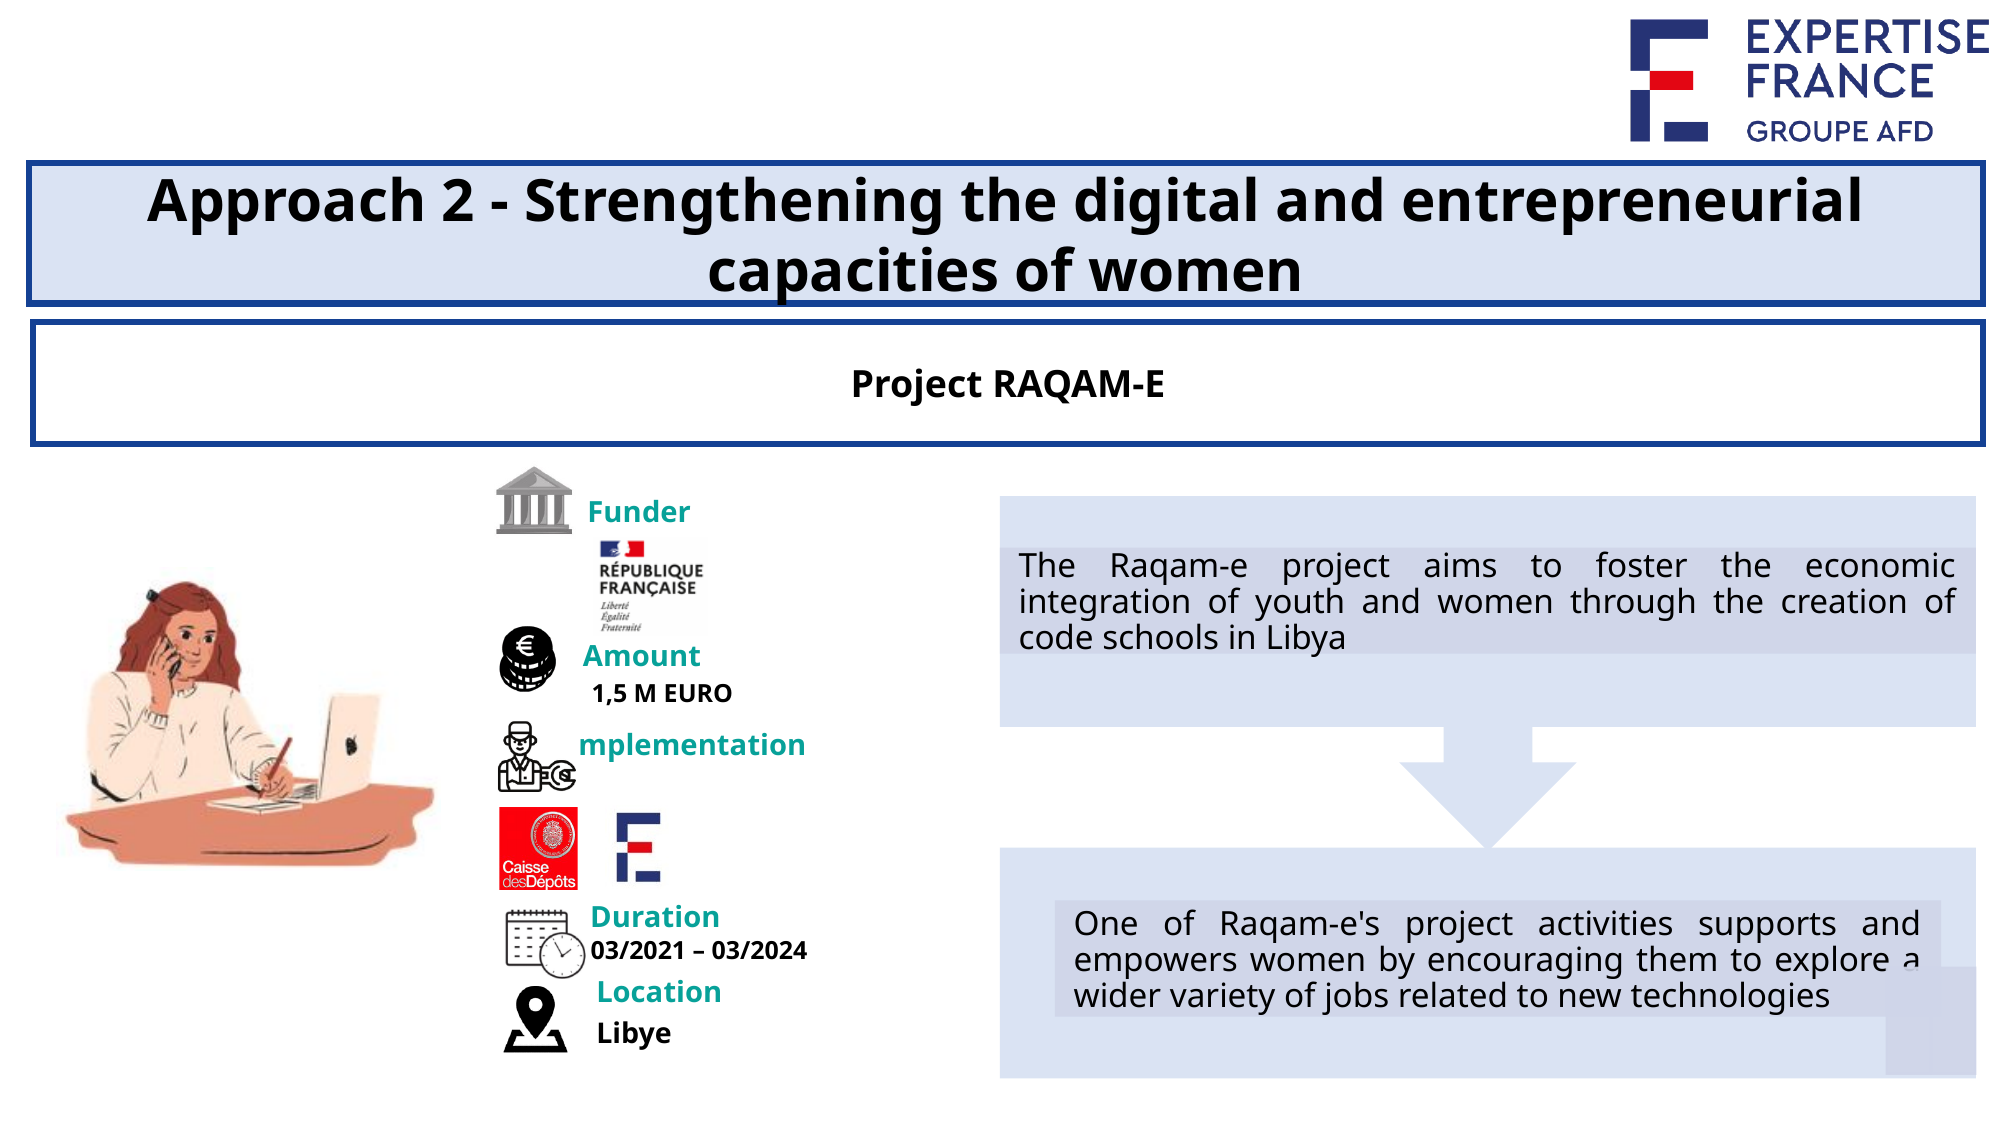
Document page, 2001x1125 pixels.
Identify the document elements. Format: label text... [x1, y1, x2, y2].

text_box Duration [575, 891, 960, 942]
picture [488, 461, 580, 539]
picture [493, 717, 579, 794]
text_box Approach 2 - Strengthening the digital and entrepreneurial capacities of women [28, 162, 1984, 305]
picture [498, 621, 558, 699]
text_box 1,5 M EURO [576, 670, 882, 750]
text_box Amount [568, 629, 716, 680]
picture [593, 537, 708, 636]
text_box Libye [581, 1016, 886, 1057]
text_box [999, 496, 1976, 1079]
text_box Implementation [579, 718, 822, 769]
picture [499, 807, 578, 890]
picture [56, 567, 441, 871]
picture [498, 906, 589, 1054]
text_box Location [581, 966, 966, 1016]
text_box 03/2021 – 03/2024 [589, 942, 881, 966]
text_box Funder [580, 486, 785, 536]
picture [1593, 0, 2000, 191]
text_box Project RAQAM-E [32, 321, 1984, 445]
picture [605, 805, 677, 889]
